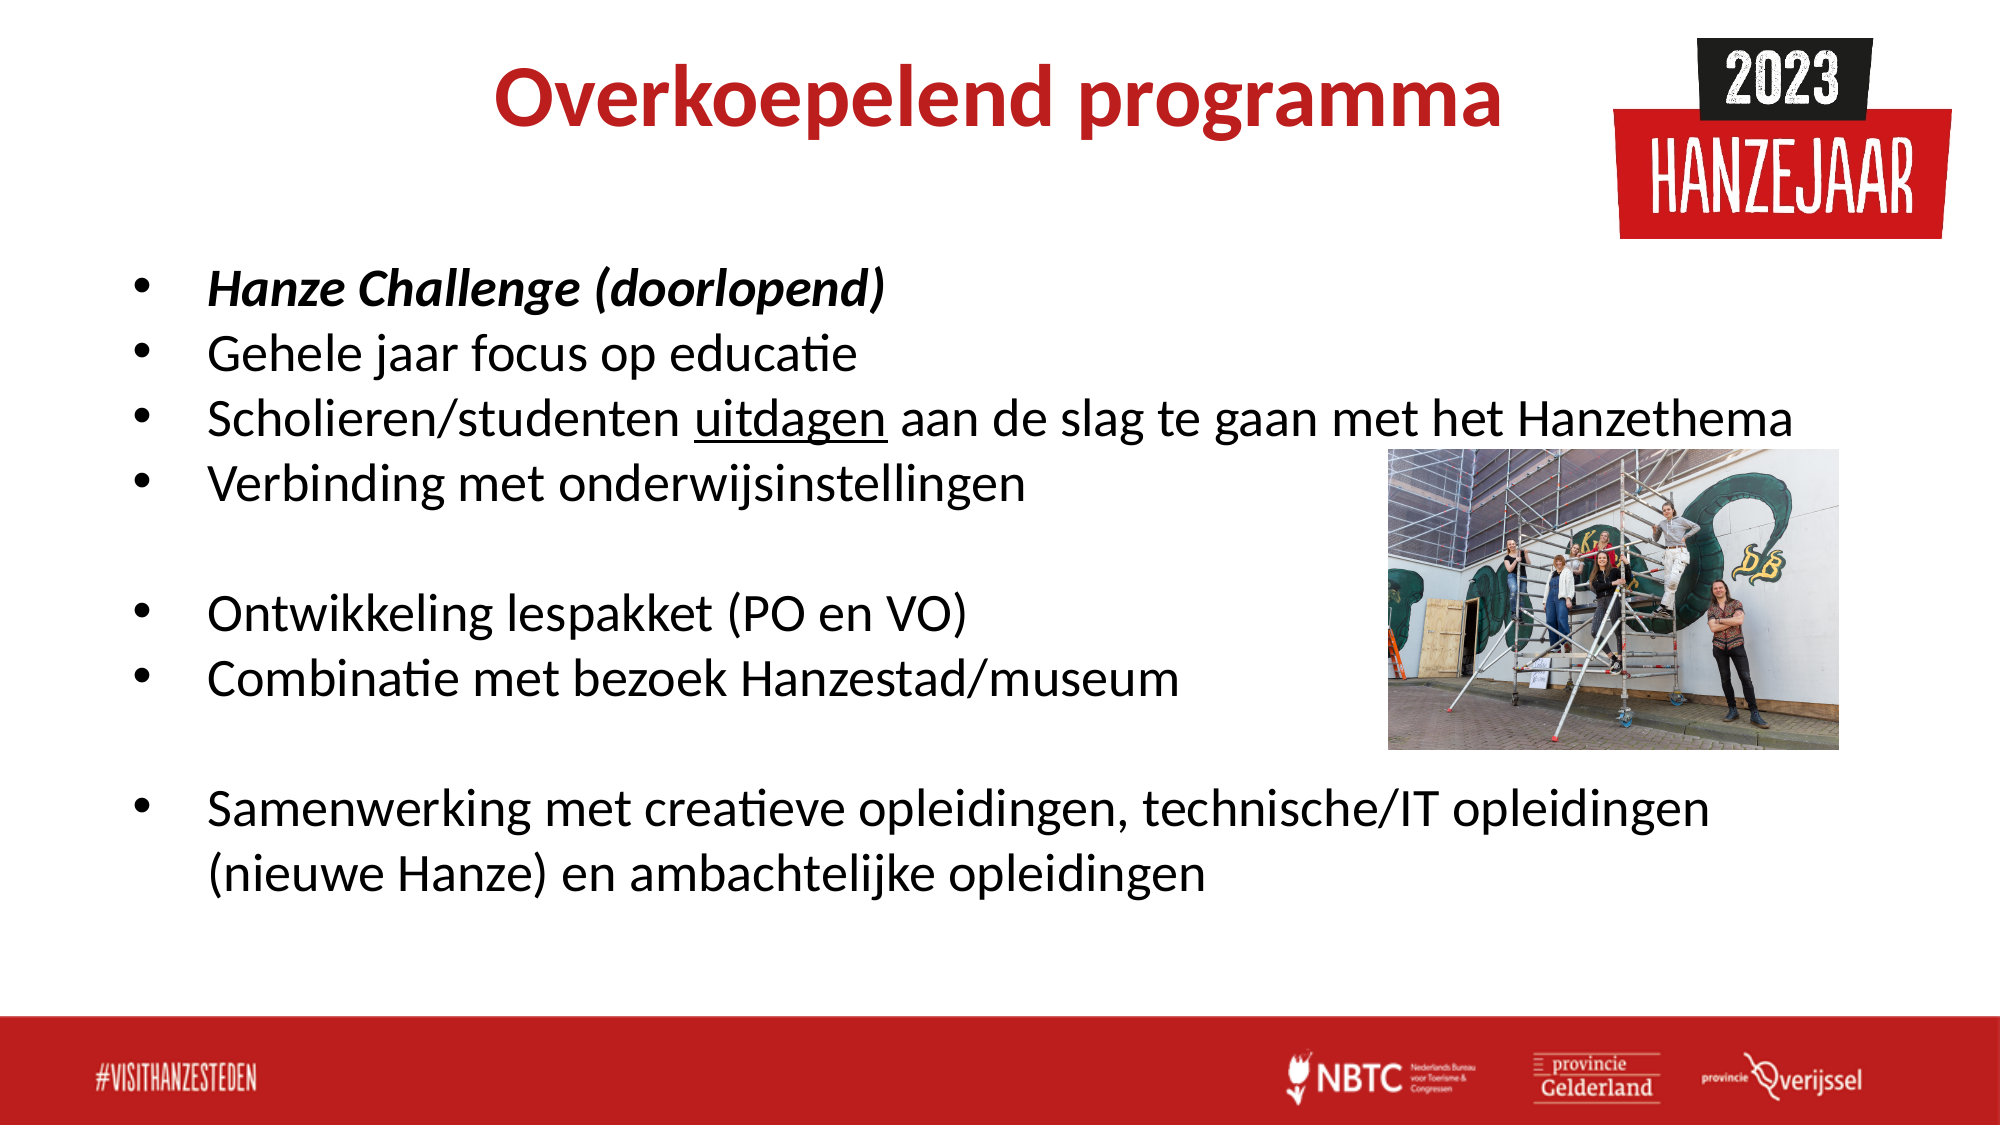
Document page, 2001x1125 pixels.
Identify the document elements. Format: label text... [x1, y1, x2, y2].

picture [1388, 449, 1839, 751]
picture [0, 1016, 2000, 1125]
list Hanze Challenge (doorlopend) Gehele jaar focus op educatie Scholieren/studenten uitdagen aan de slag te gaan met het Hanzethema Verbinding met onderwijsinstellingen Ontwikkeling lespakket (PO en VO) Combinatie met bezoek Hanzestad/museum Samenwerking met creatieve opleidingen, technische/IT opleidingen (nieuwe Hanze) en ambachtelijke opleidingen [132, 252, 1868, 1015]
picture [1613, 38, 1952, 240]
title Overkoepelend programma [132, 38, 1611, 146]
